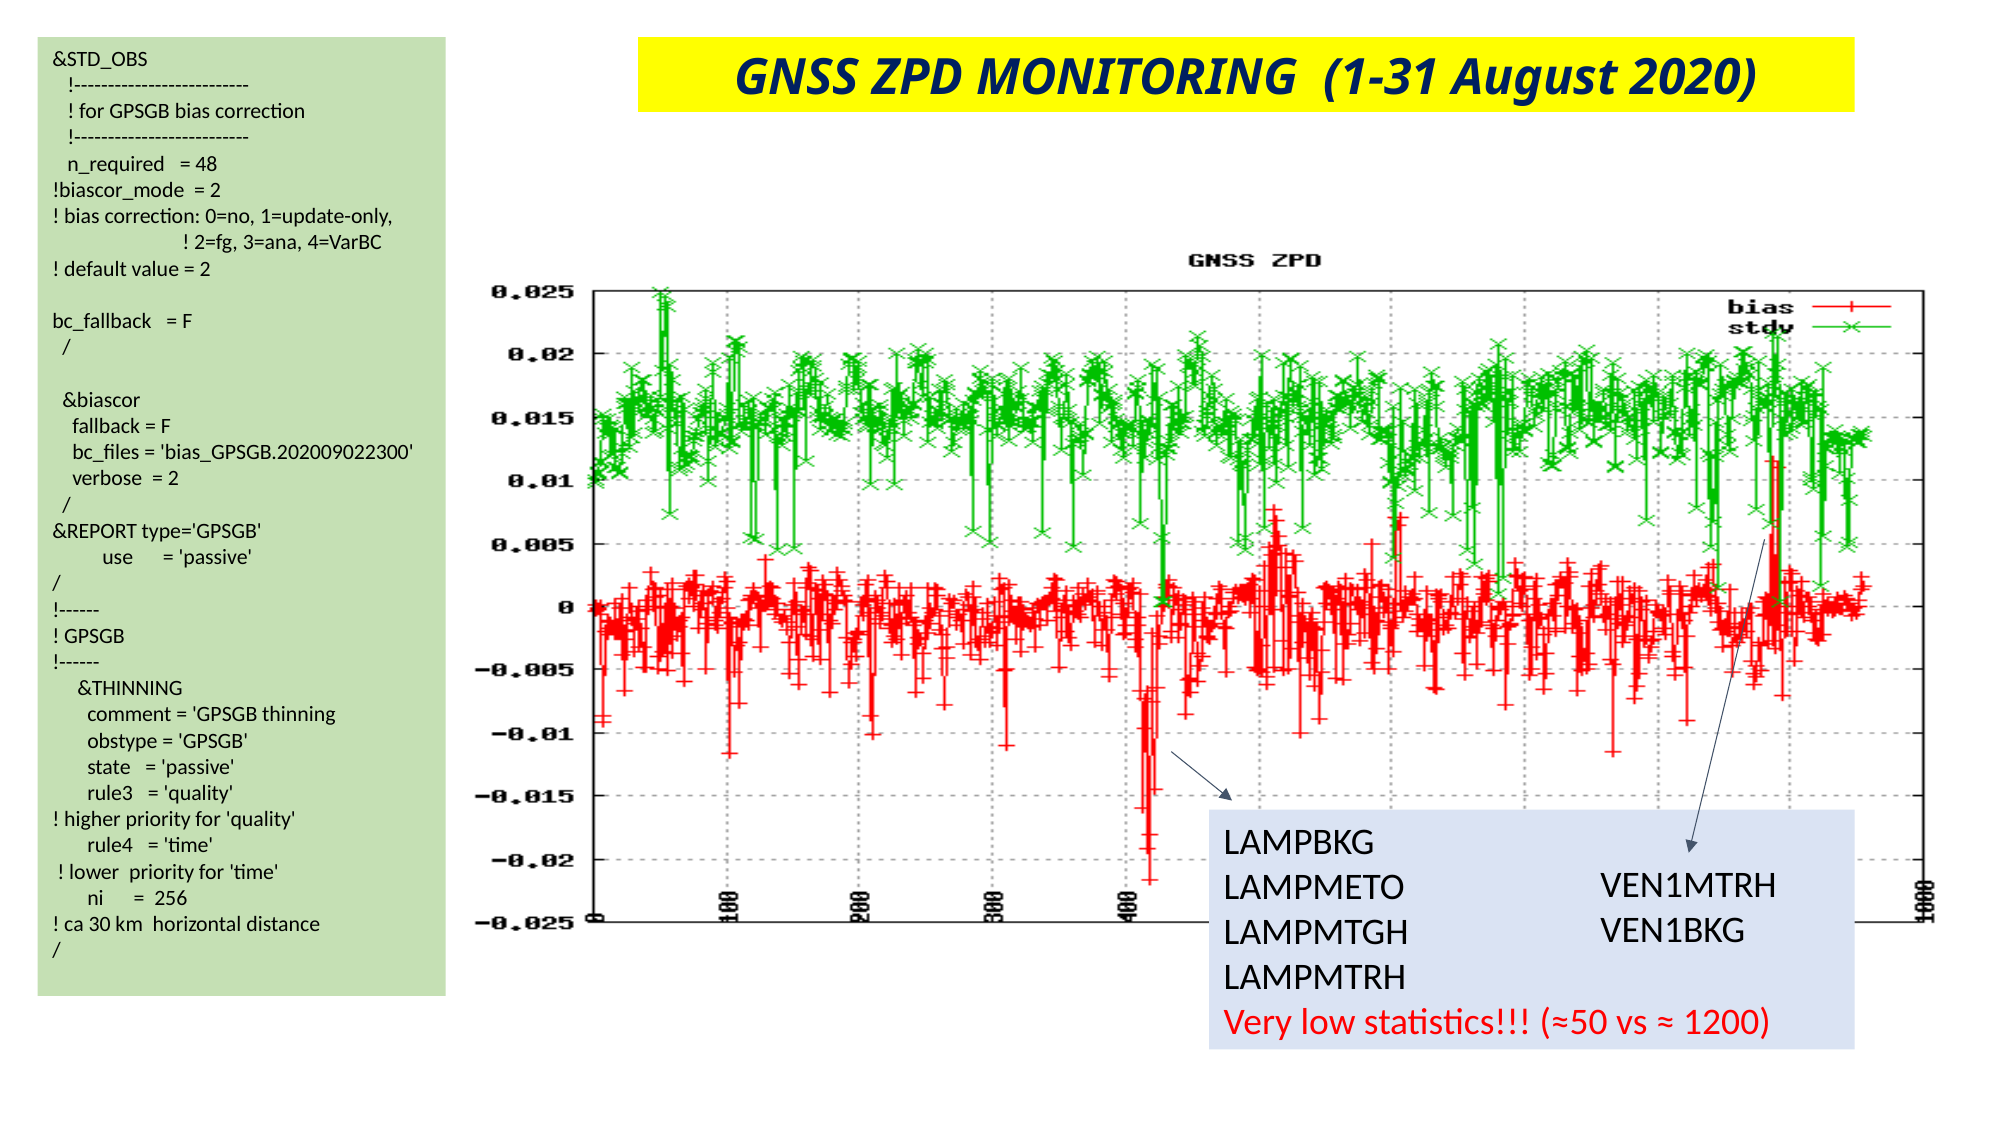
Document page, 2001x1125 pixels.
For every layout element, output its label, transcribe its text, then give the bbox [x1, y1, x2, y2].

text_box &STD_OBS !-------------------------- ! for GPSGB bias correction !-------------------------- n_required = 48 !biascor_mode = 2 ! bias correction: 0=no, 1=update-only, ! 2=fg, 3=ana, 4=VarBC ! default value = 2 bc_fallback = F / &biascor fallback = F bc_files = 'bias_GPSGB.202009022300' verbose = 2 / &REPORT type='GPSGB' use = 'passive' / !------ ! GPSGB !------ &THINNING comment = 'GPSGB thinning obstype = 'GPSGB' state = 'passive' rule3 = 'quality' ! higher priority for 'quality' rule4 = 'time' ! lower priority for 'time' ni = 256 ! ca 30 km horizontal distance / [37, 37, 446, 996]
picture [445, 230, 1973, 981]
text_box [1688, 539, 1765, 853]
text_box LAMPBKG LAMPMETO LAMPMTGH LAMPMTRH Very low statistics!!! (≈50 vs ≈ 1200) [1209, 981, 1855, 1050]
text_box GNSS ZPD MONITORING (1-31 August 2020) [638, 37, 1855, 112]
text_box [1171, 751, 1232, 801]
